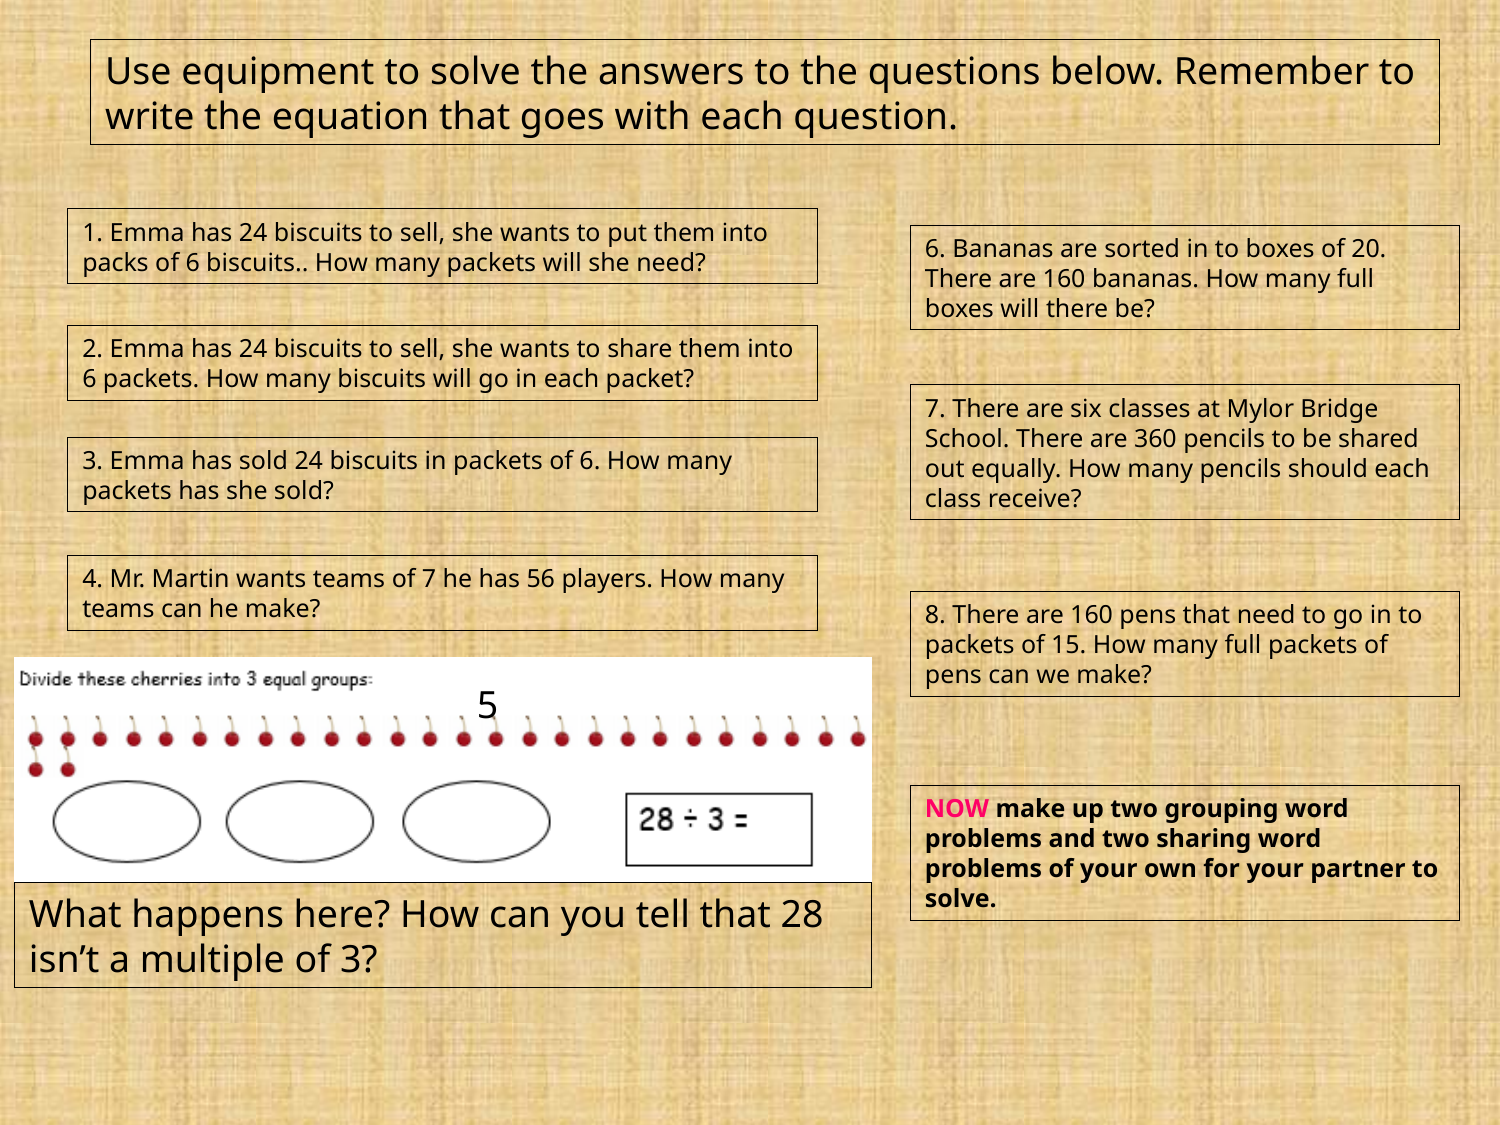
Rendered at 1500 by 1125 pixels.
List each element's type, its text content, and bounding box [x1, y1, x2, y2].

text_box 7. There are six classes at Mylor Bridge School. There are 360 pencils to be shared out equally. How many pencils should each class receive? [910, 384, 1460, 520]
picture [0, 0, 1500, 1125]
text_box 4. Mr. Martin wants teams of 7 he has 56 players. How many teams can he make? [67, 555, 818, 631]
text_box 3. Emma has sold 24 biscuits in packets of 6. How many packets has she sold? [67, 437, 818, 512]
text_box 1. Emma has 24 biscuits to sell, she wants to put them into packs of 6 biscuits.. How many packets will she need? [67, 208, 818, 284]
text_box 6. Bananas are sorted in to boxes of 20. There are 160 bananas. How many full boxes will there be? [910, 225, 1460, 330]
text_box Use equipment to solve the answers to the questions below. Remember to write the equation that goes with each question. [90, 39, 1440, 145]
text_box 2. Emma has 24 biscuits to sell, she wants to share them into 6 packets. How many biscuits will go in each packet? [67, 325, 818, 401]
text_box 8. There are 160 pens that need to go in to packets of 15. How many full packets of pens can we make? [910, 591, 1460, 697]
text_box NOW make up two grouping word problems and two sharing word problems of your own for your partner to solve. [910, 785, 1460, 921]
text_box What happens here? How can you tell that 28 isn’t a multiple of 3? [14, 890, 872, 988]
